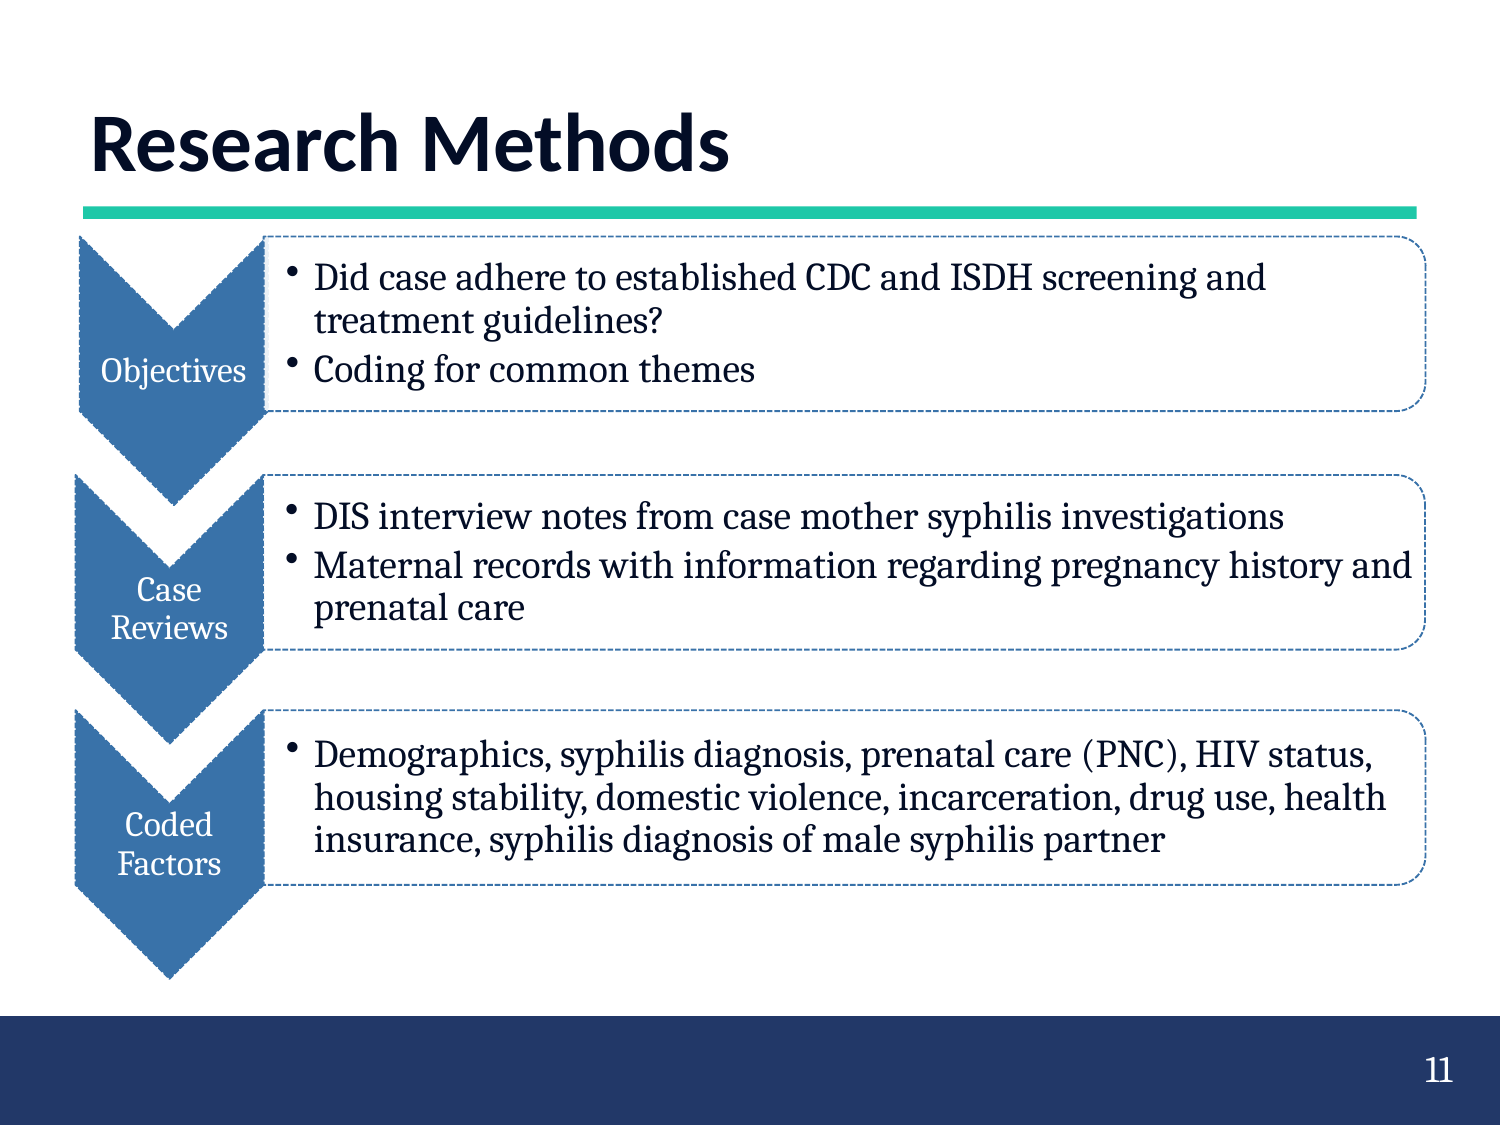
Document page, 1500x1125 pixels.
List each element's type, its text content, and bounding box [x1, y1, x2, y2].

title Research Methods [75, 44, 1425, 232]
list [75, 236, 1426, 980]
slide_number 11 [1390, 1037, 1488, 1100]
